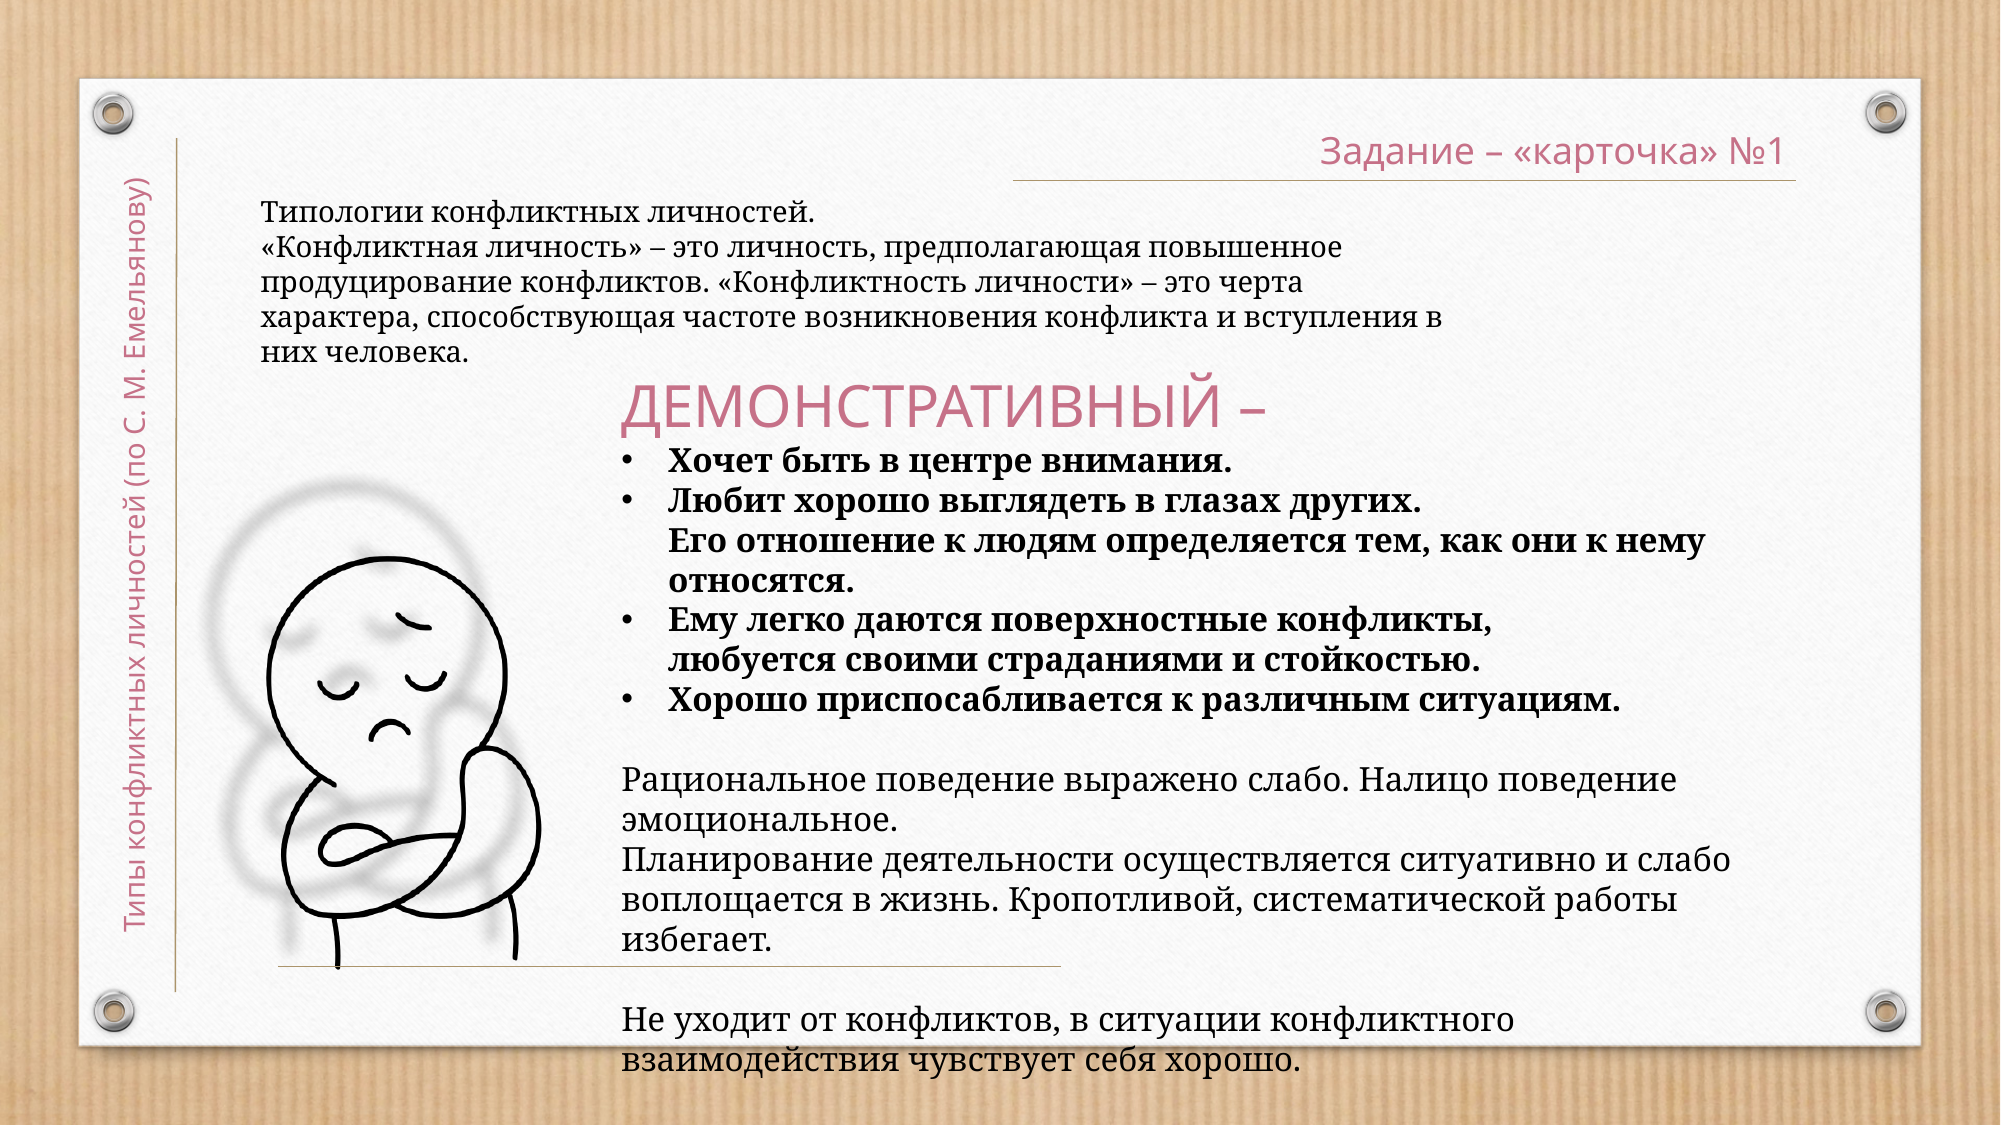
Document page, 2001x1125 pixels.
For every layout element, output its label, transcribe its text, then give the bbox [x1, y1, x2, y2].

text_box Типы конфликтных личностей (по С. М. Емельянову) [108, 162, 158, 948]
picture [0, 0, 2001, 1125]
text_box Типологии конфликтных личностей. «Конфликтная личность» – это личность, предполагающая повышенное продуцирование конфликтов. «Конфликтность личности» – это черта характера, способствующая частоте возникновения конфликта и вступления в них человека. [245, 185, 1468, 376]
text_box ДЕМОНСТРАТИВНЫЙ – Хочет быть в центре внимания. Любит хорошо выглядеть в глазах других. Его отношение к людям определяется тем, как они к нему относятся. Ему легко даются поверхностные конфликты, любуется своими страданиями и стойкостью. Хорошо приспосабливается к различным ситуациям. Рациональное поведение выражено слабо. Налицо поведение эмоциональное. Планирование деятельности осуществляется ситуативно и слабо воплощается в жизнь. Кропотливой, систематической работы избегает. Не уходит от конфликтов, в ситуации конфликтного взаимодействия чувствует себя хорошо. [606, 361, 1796, 1086]
text_box Задание – «карточка» №1 [812, 119, 1813, 180]
